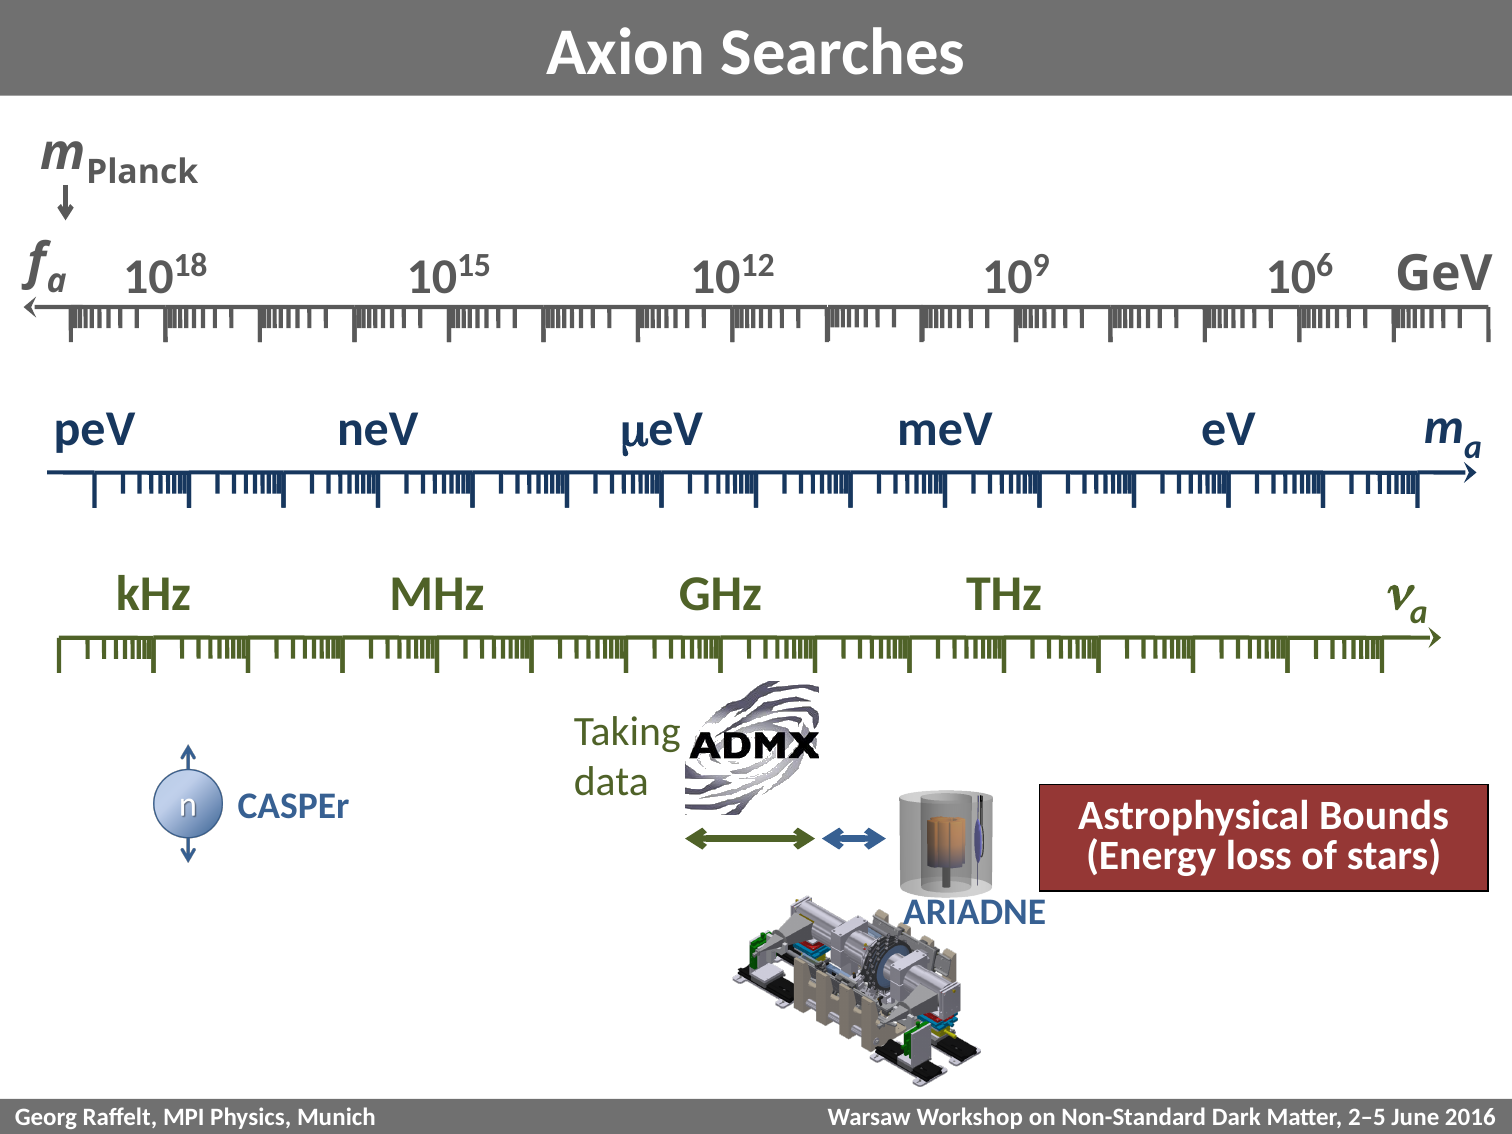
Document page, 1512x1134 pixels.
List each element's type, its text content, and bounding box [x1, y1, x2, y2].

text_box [356, 306, 450, 343]
text_box [1428, 627, 1442, 648]
text_box 1018 [106, 234, 225, 305]
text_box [1192, 637, 1286, 673]
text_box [436, 637, 529, 673]
text_box 106 [1240, 234, 1359, 305]
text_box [909, 637, 1001, 673]
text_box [153, 743, 352, 863]
text_box THz [944, 555, 1063, 626]
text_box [639, 306, 733, 343]
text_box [1299, 306, 1392, 343]
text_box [450, 306, 544, 343]
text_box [154, 637, 249, 673]
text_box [732, 838, 981, 1087]
text_box Astrophysical Bounds (Energy loss of stars) [1039, 784, 1489, 891]
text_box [888, 790, 1095, 939]
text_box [828, 306, 923, 342]
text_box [1287, 637, 1383, 674]
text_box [251, 637, 340, 673]
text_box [1111, 306, 1203, 343]
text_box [342, 637, 434, 673]
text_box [625, 637, 718, 673]
text_box MHz [377, 555, 497, 626]
text_box [23, 296, 36, 318]
text_box na [1346, 555, 1465, 626]
text_box 109 [956, 234, 1075, 304]
text_box 1015 [389, 234, 508, 305]
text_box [734, 306, 828, 343]
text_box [261, 306, 355, 343]
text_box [545, 306, 639, 343]
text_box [35, 389, 1512, 509]
title Axion Searches [0, 0, 1512, 96]
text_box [531, 637, 623, 673]
text_box kHz [94, 555, 213, 626]
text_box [1003, 637, 1096, 673]
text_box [58, 637, 154, 674]
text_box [1393, 306, 1489, 343]
text_box 1012 [673, 234, 792, 304]
text_box GeV [1379, 234, 1498, 306]
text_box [1204, 306, 1298, 343]
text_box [720, 637, 812, 673]
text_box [70, 306, 166, 343]
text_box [814, 637, 907, 673]
text_box GHz [661, 555, 780, 626]
text_box fa [11, 224, 100, 296]
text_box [1017, 306, 1111, 343]
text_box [1098, 637, 1190, 673]
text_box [558, 681, 819, 839]
text_box mPlanck [24, 115, 223, 187]
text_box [167, 306, 261, 343]
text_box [923, 306, 1017, 343]
